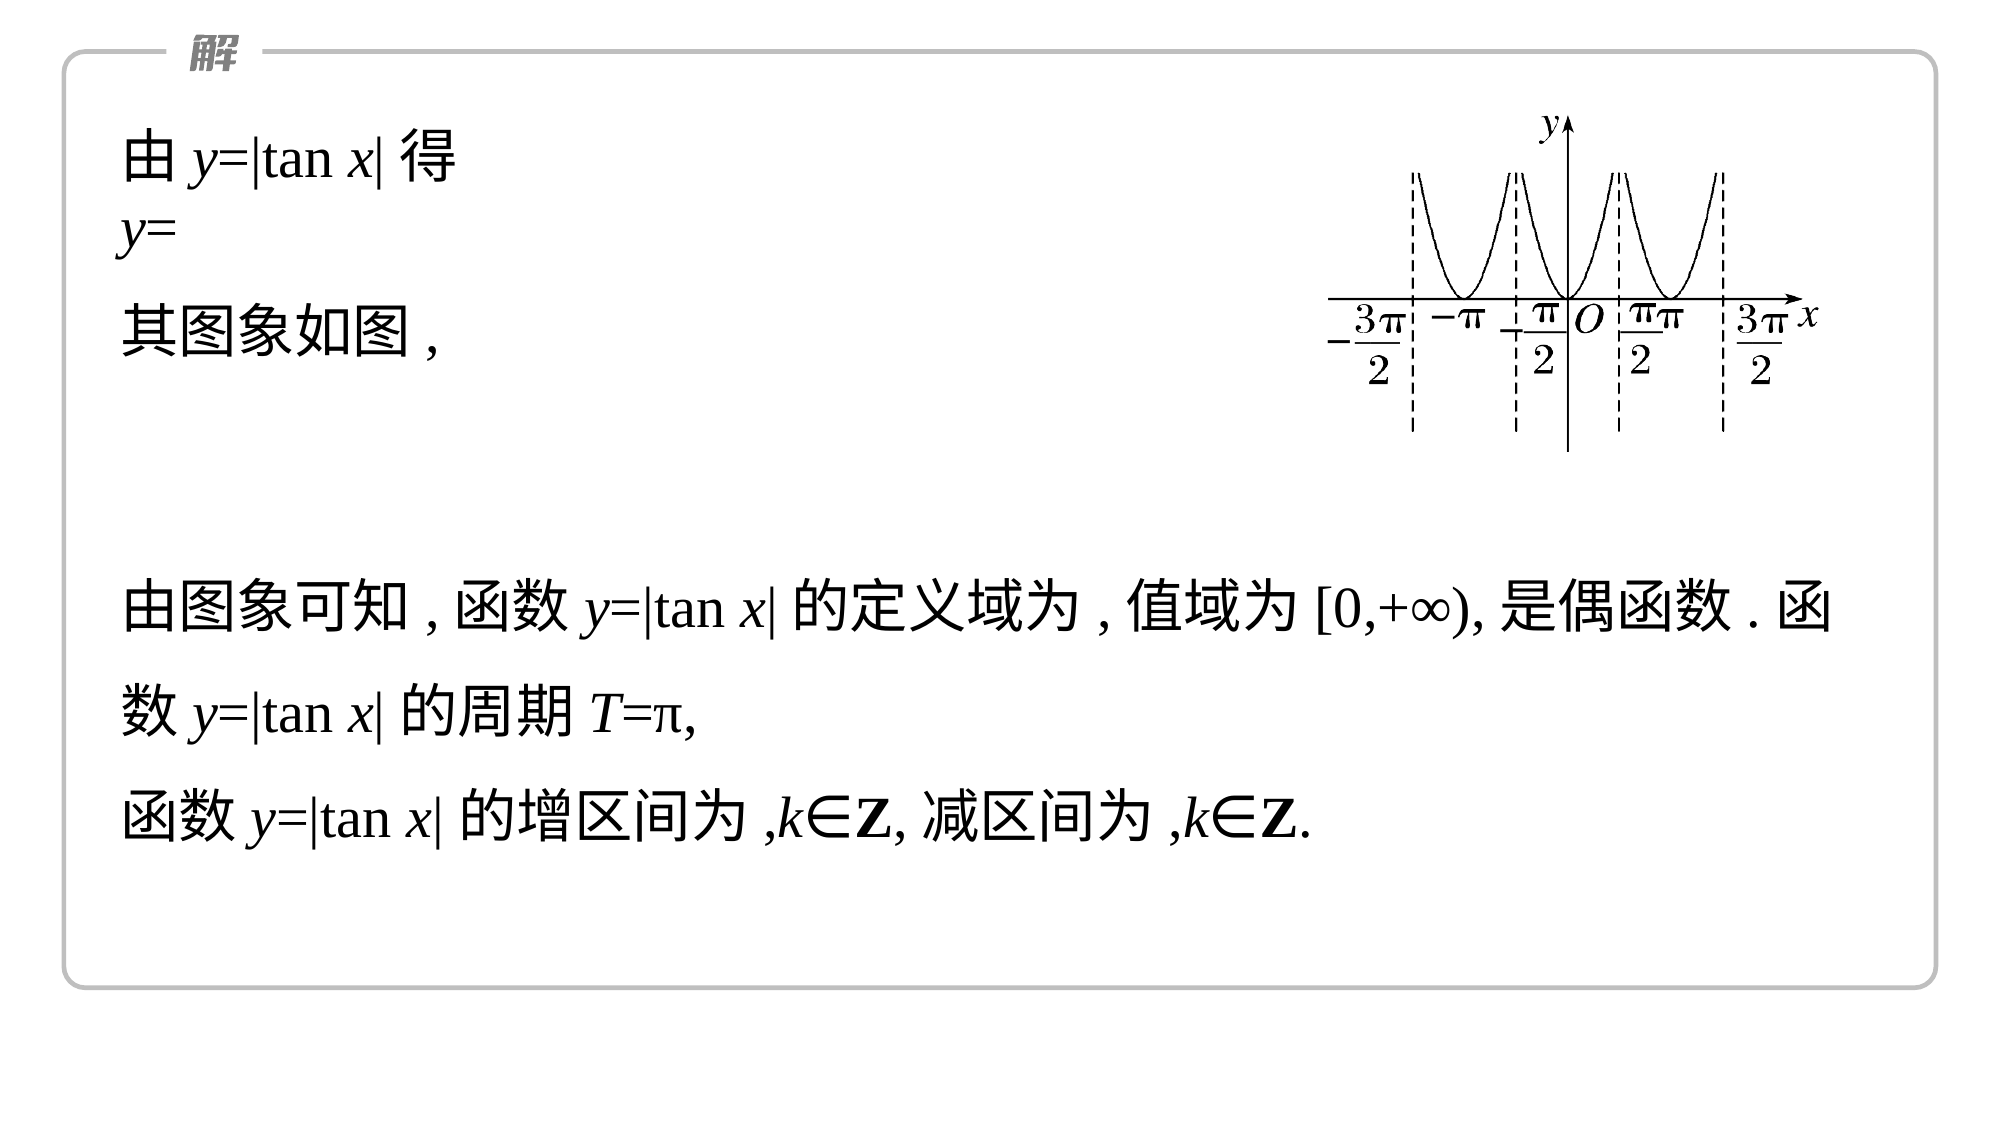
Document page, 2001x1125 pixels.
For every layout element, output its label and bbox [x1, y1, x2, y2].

text_box [63, 32, 1936, 988]
picture [1318, 101, 1820, 464]
